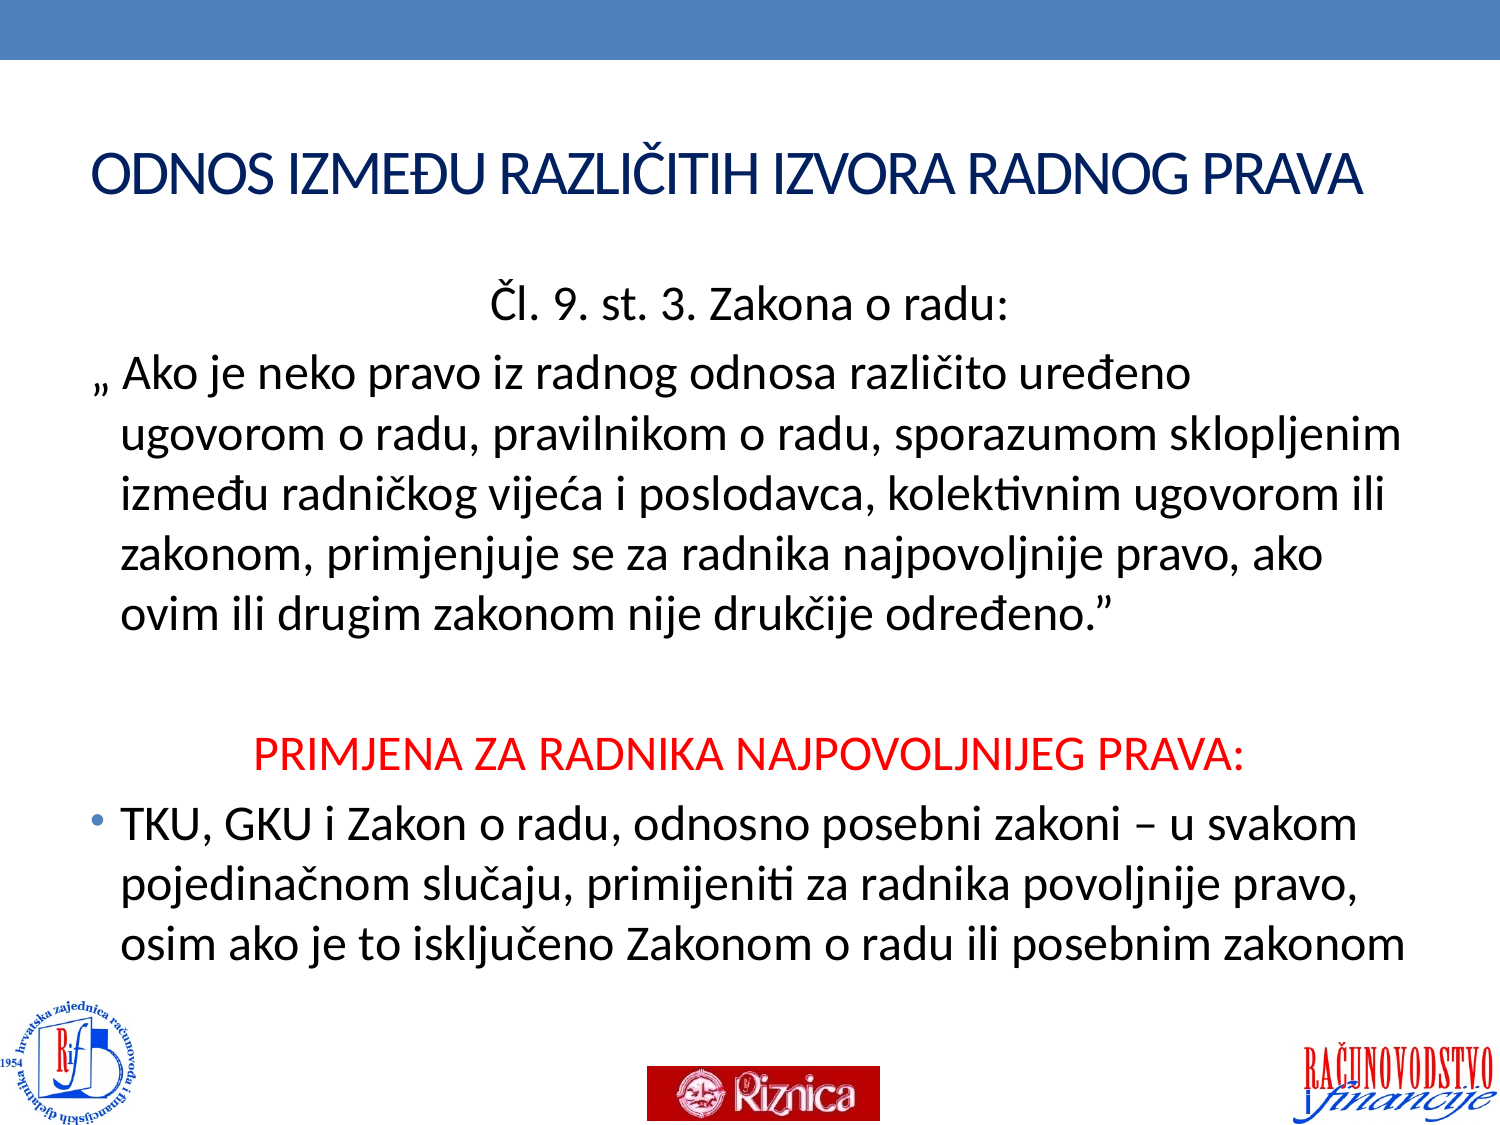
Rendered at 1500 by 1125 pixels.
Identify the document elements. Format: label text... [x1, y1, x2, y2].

title ODNOS IZMEĐU RAZLIČITIH IZVORA RADNOG PRAVA [75, 87, 1425, 250]
picture [1293, 1042, 1497, 1124]
picture [0, 1001, 136, 1125]
picture [647, 1066, 880, 1121]
list Čl. 9. st. 3. Zakona o radu: „ Ako je neko pravo iz radnog odnosa različito uređeno ugovorom o radu, pravilnikom o radu, sporazumom sklopljenim između radničkog vijeća i poslodavca, kolektivnim ugovorom ili zakonom, primjenjuje se za radnika najpovoljnije pravo, ako ovim ili drugim zakonom nije drukčije određeno.” PRIMJENA ZA RADNIKA NAJPOVOLJNIJEG PRAVA: TKU, GKU i Zakon o radu, odnosno posebni zakoni – u svakom pojedinačnom slučaju, primijeniti za radnika povoljnije pravo, osim ako je to isključeno Zakonom o radu ili posebnim zakonom [75, 262, 1425, 1063]
